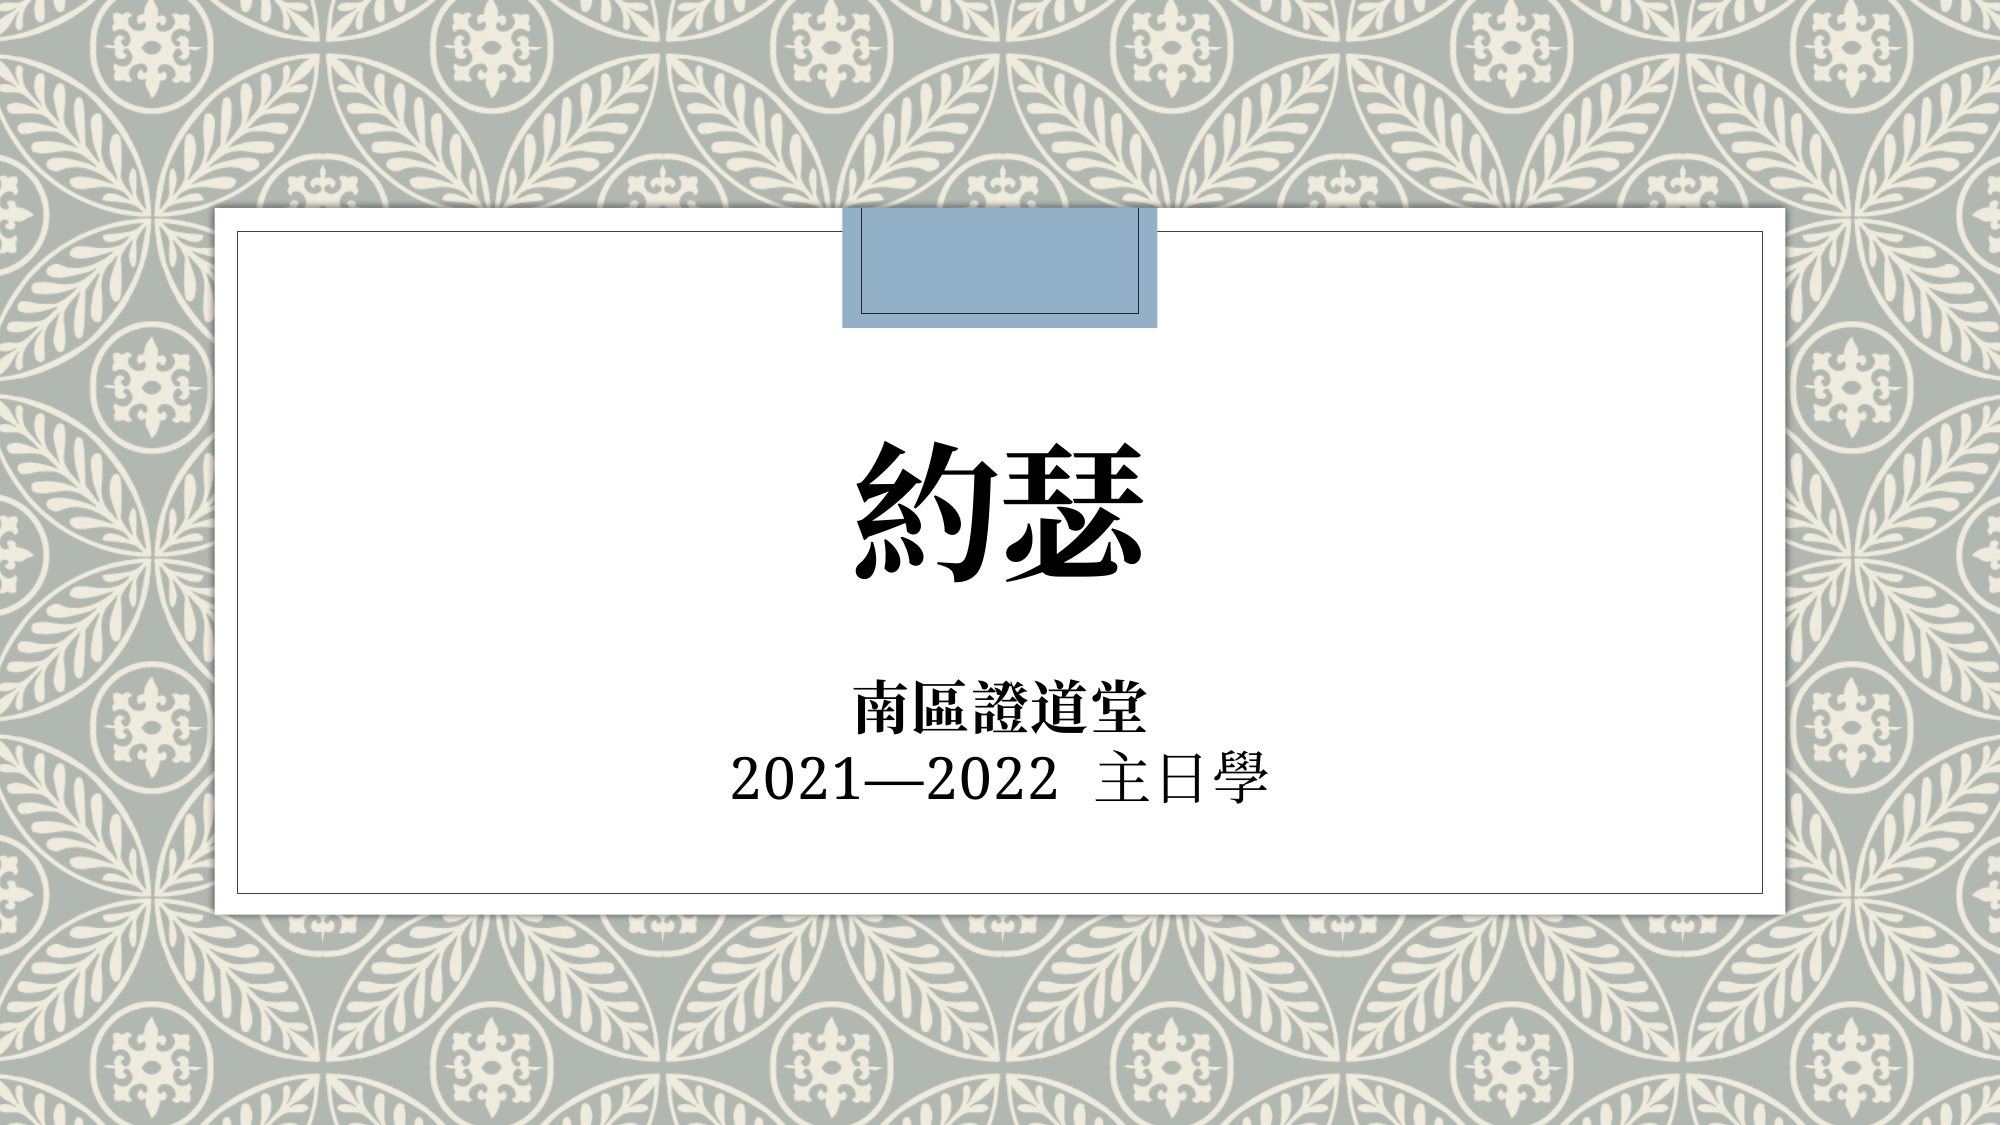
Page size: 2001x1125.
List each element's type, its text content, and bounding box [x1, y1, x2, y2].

title 約瑟 [256, 378, 1744, 663]
subtitle 南區證道堂 2021—2022 主日學 [256, 663, 1745, 858]
